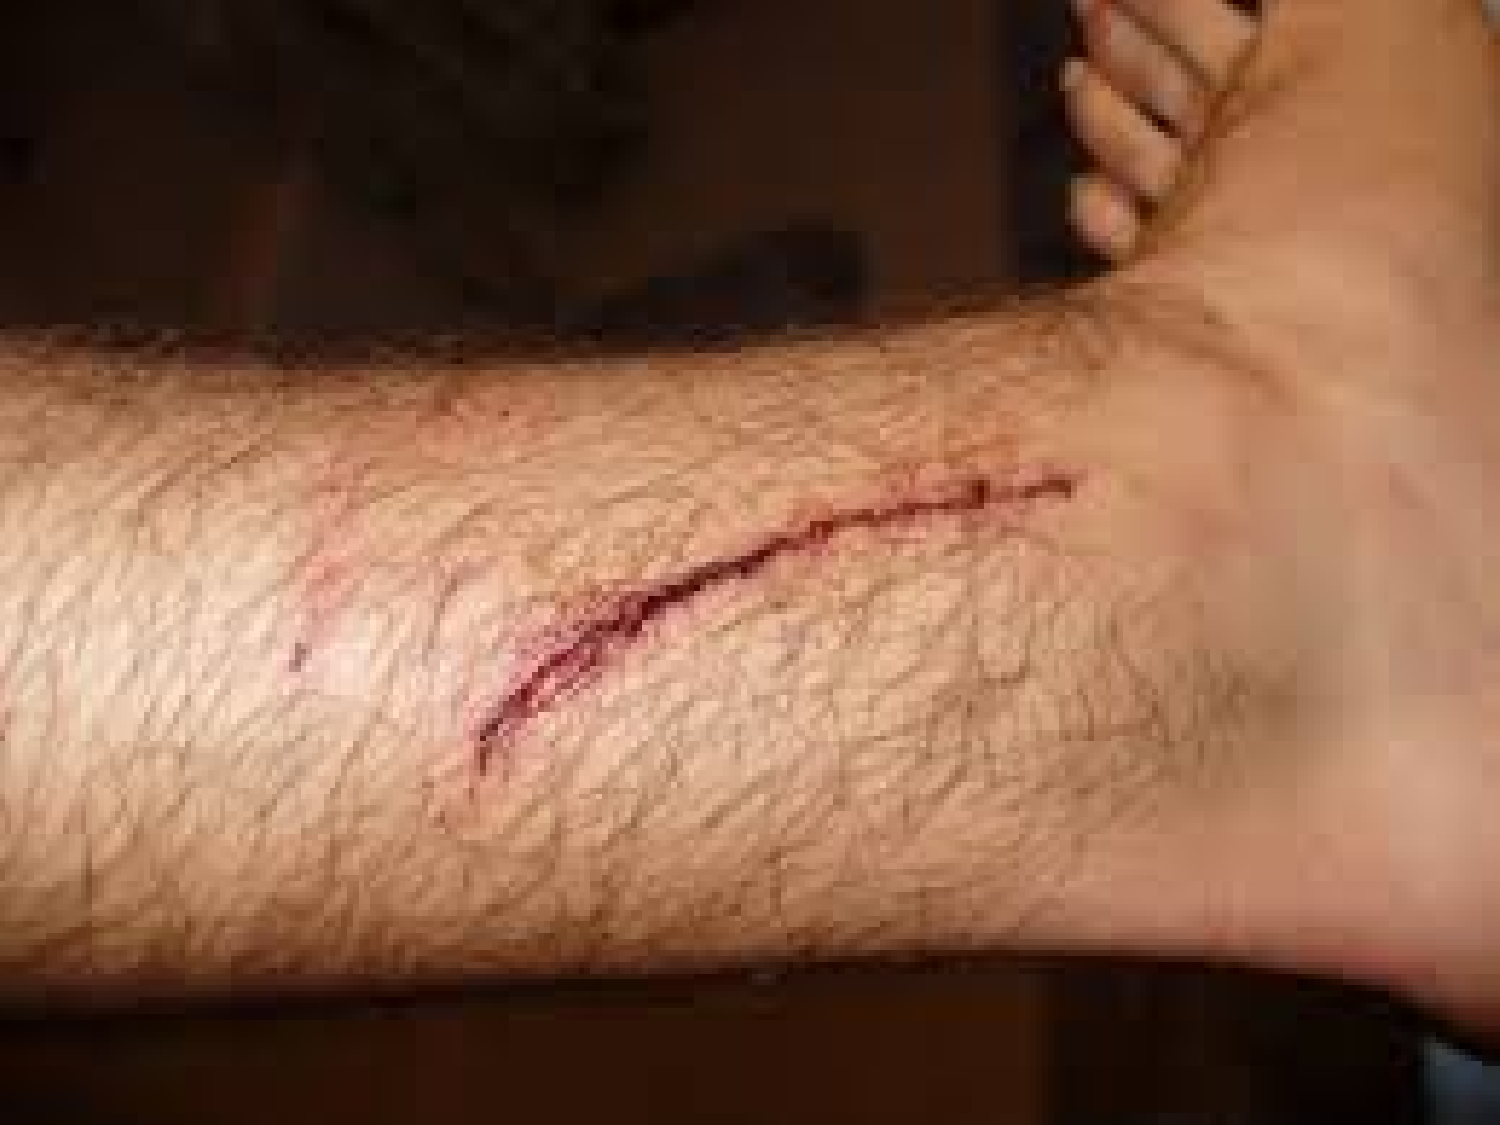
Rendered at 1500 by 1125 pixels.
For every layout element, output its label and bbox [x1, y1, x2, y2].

list [0, 0, 1500, 1125]
